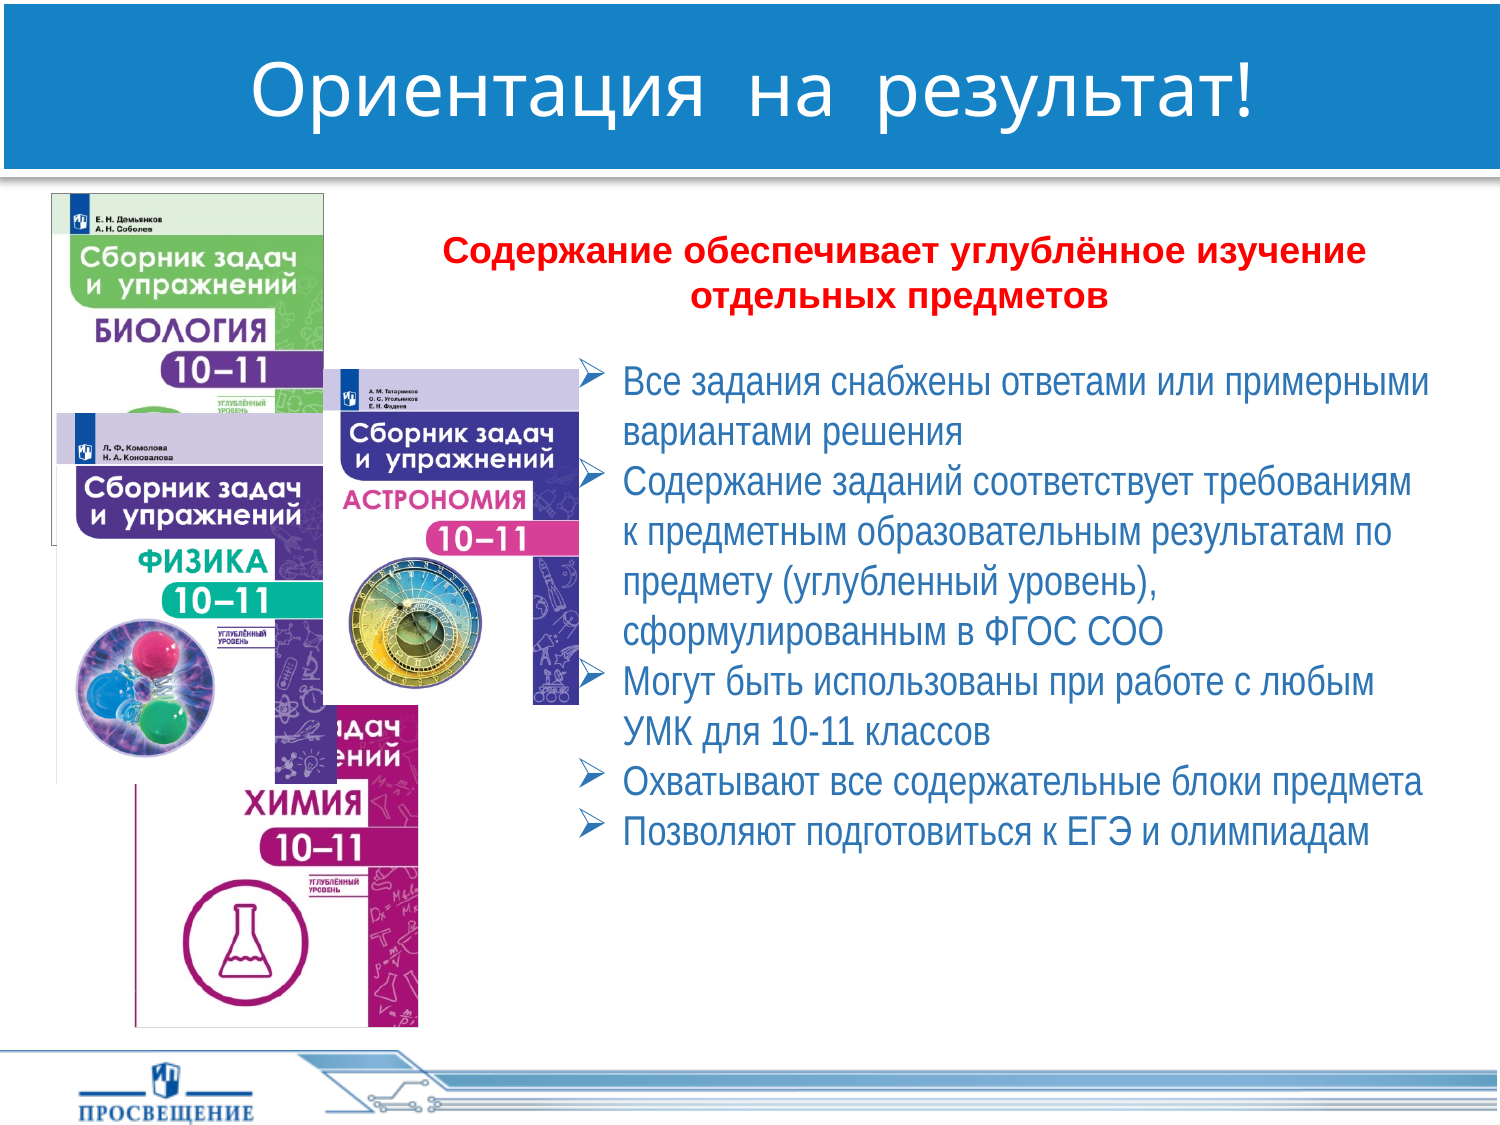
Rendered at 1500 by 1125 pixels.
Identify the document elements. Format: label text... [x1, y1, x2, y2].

text_box Содержание обеспечивает углублённое изучение отдельных предметов [395, 218, 1414, 324]
picture [0, 1050, 1497, 1125]
picture [51, 193, 579, 1028]
text_box Ориентация на результат! [0, 0, 1500, 174]
text_box Все задания снабжены ответами или примерными вариантами решения Содержание заданий соответствует требованиям к предметным образовательным результатам по предмету (углубленный уровень), сформулированным в ФГОС СОО Могут быть использованы при работе с любым УМК для 10-11 классов Охватывают все содержательные блоки предмета Позволяют подготовиться к ЕГЭ и олимпиадам [560, 346, 1447, 862]
